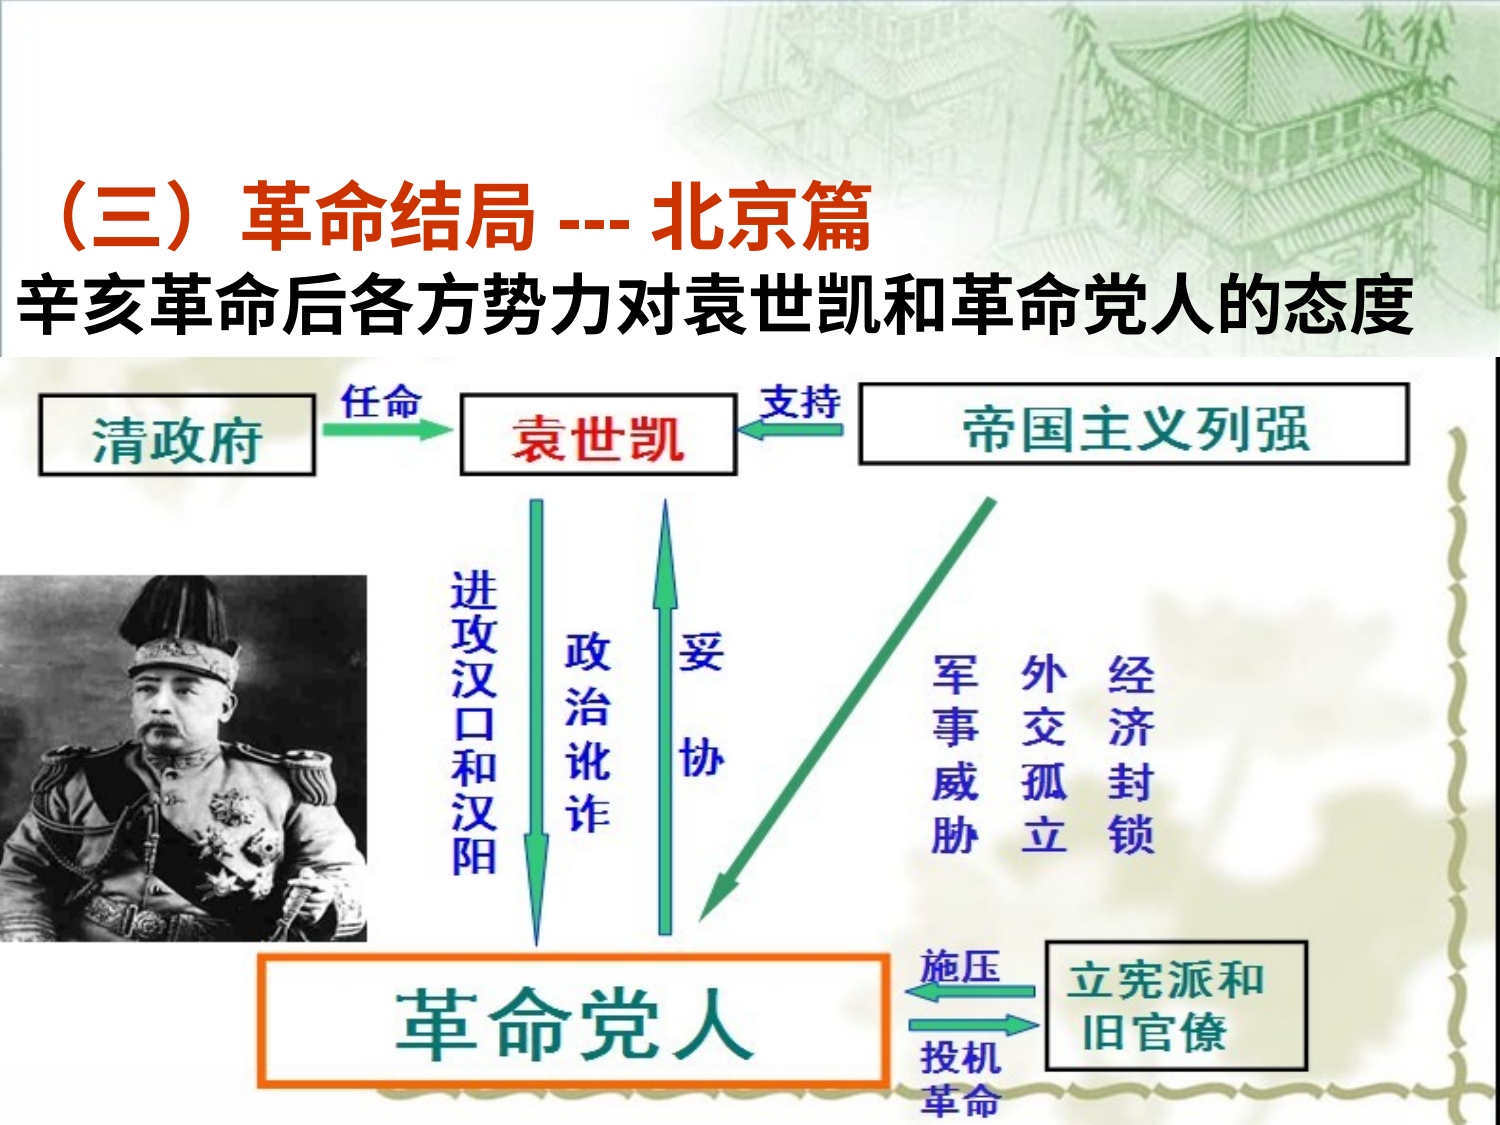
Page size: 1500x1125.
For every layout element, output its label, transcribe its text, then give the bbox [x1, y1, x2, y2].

text_box 辛亥革命后各方势力对袁世凯和革命党人的态度 [0, 255, 1463, 351]
title （三）革命结局---北京篇 [0, 148, 1351, 255]
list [0, 357, 1500, 1125]
picture [0, 0, 1500, 357]
